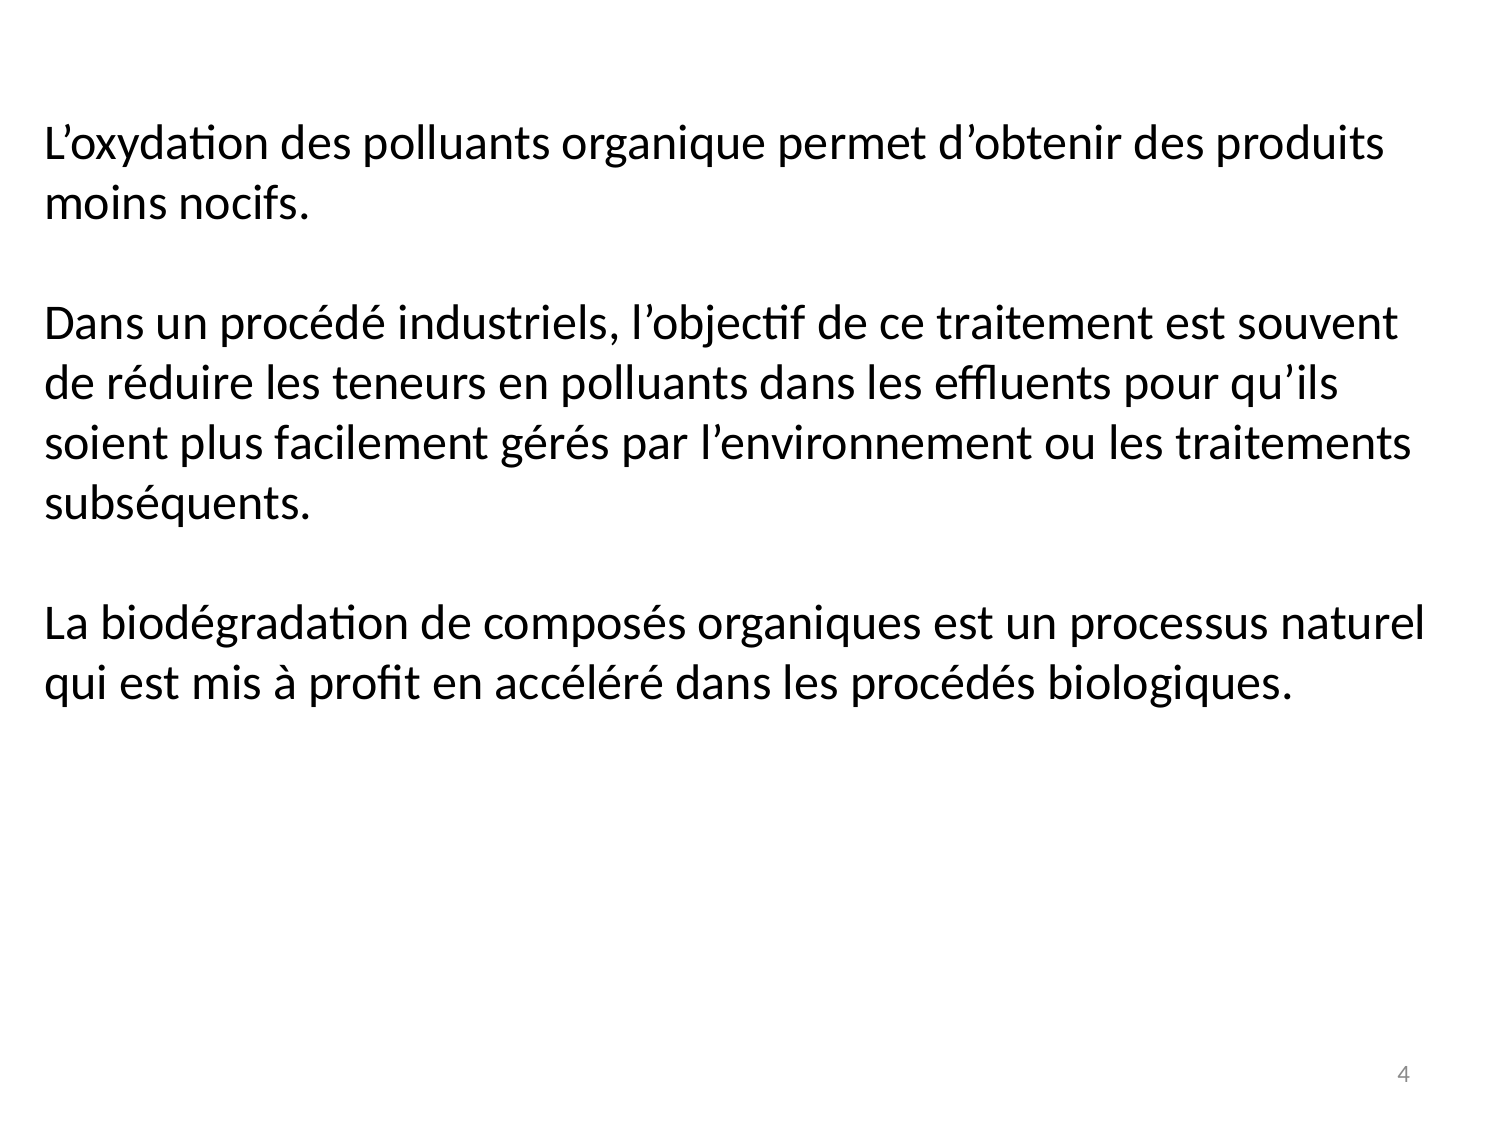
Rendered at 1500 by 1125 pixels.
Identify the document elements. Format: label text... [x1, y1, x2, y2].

slide_number 4 [1074, 1042, 1425, 1103]
text_box L’oxydation des polluants organique permet d’obtenir des produits moins nocifs. Dans un procédé industriels, l’objectif de ce traitement est souvent de réduire les teneurs en polluants dans les effluents pour qu’ils soient plus facilement gérés par l’environnement ou les traitements subséquents. La biodégradation de composés organiques est un processus naturel qui est mis à profit en accéléré dans les procédés biologiques. [29, 42, 1471, 718]
